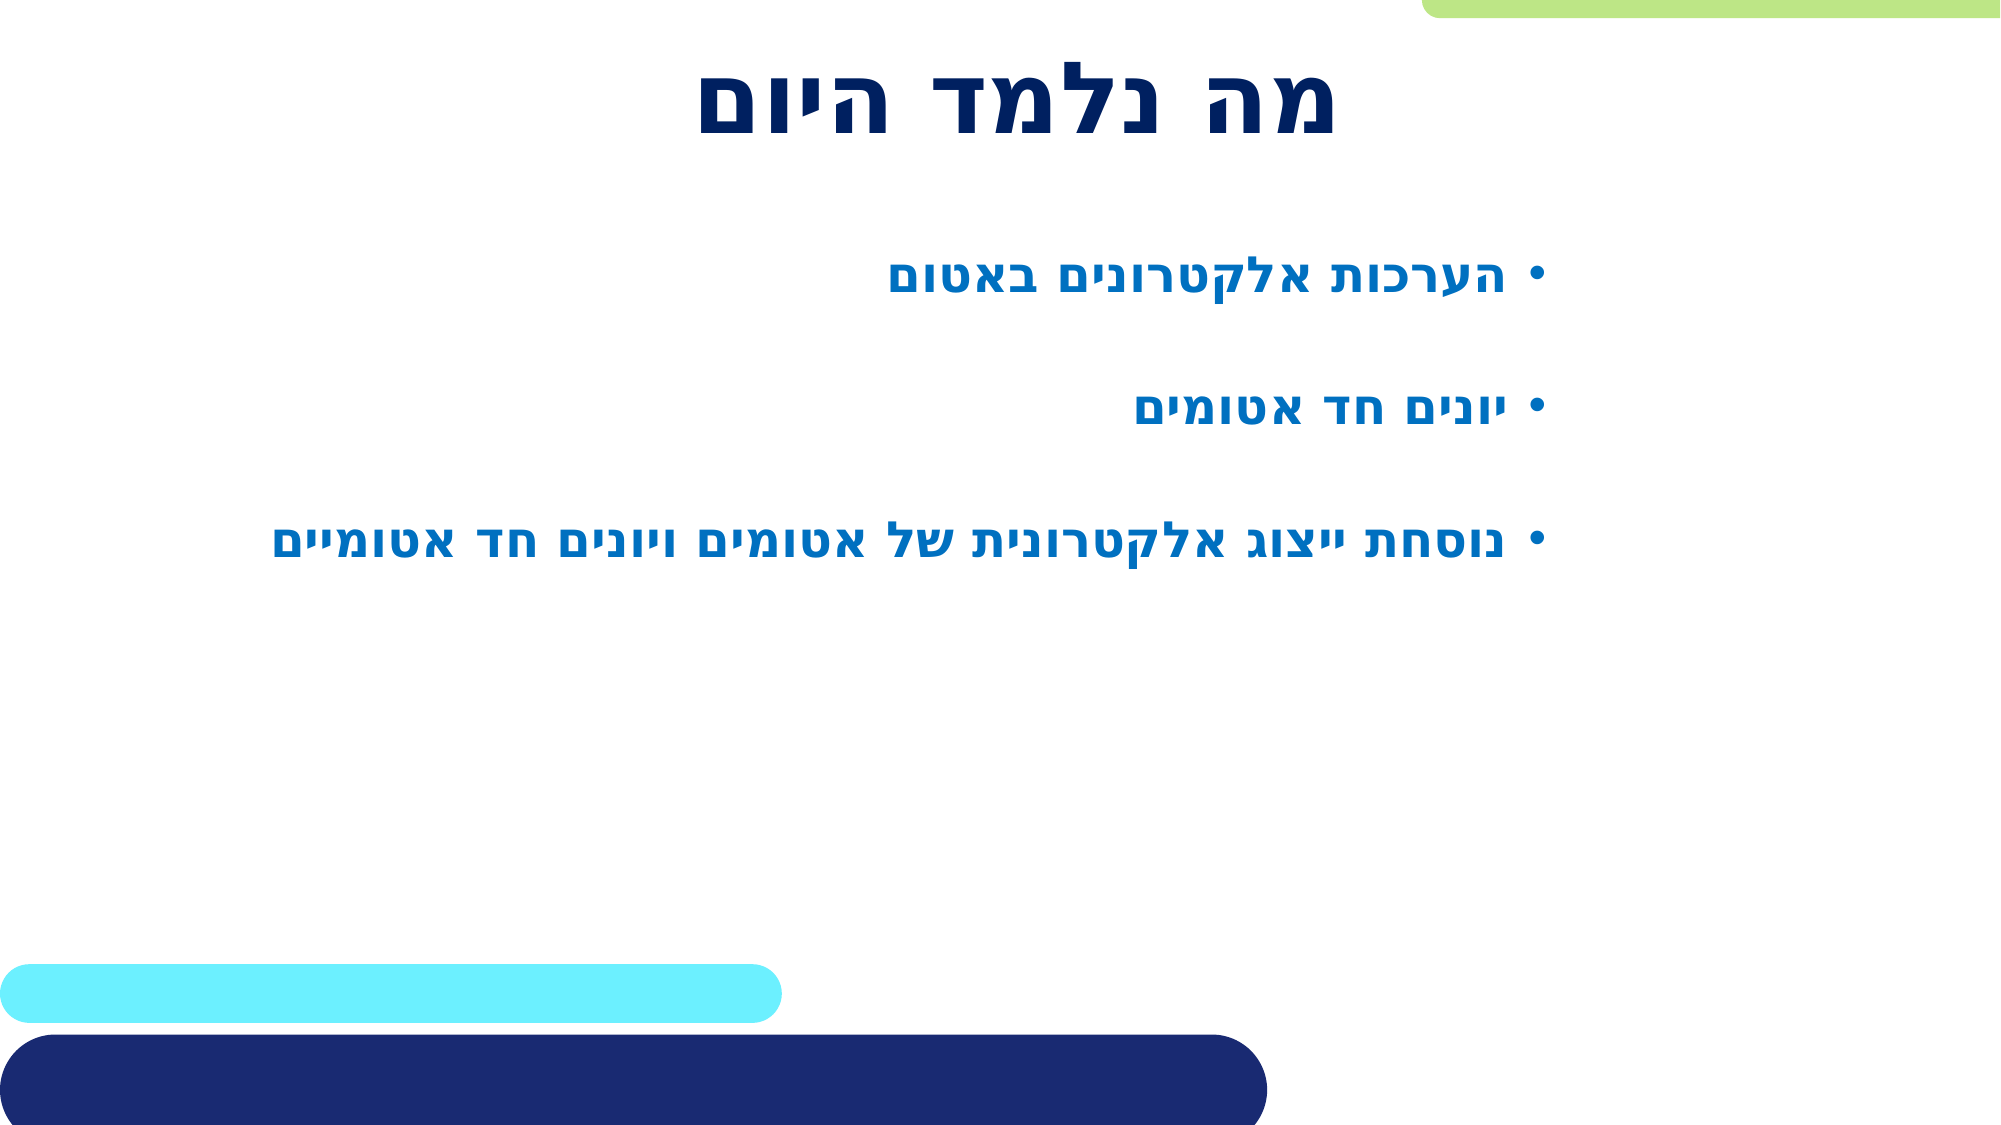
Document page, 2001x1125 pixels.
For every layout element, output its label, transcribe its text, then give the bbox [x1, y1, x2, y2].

list הערכות אלקטרונים באטום יונים חד אטומים נוסחת ייצוג אלקטרונית של אטומים ויונים חד אטומיים [84, 174, 1561, 965]
title מה נלמד היום [84, 34, 1916, 154]
